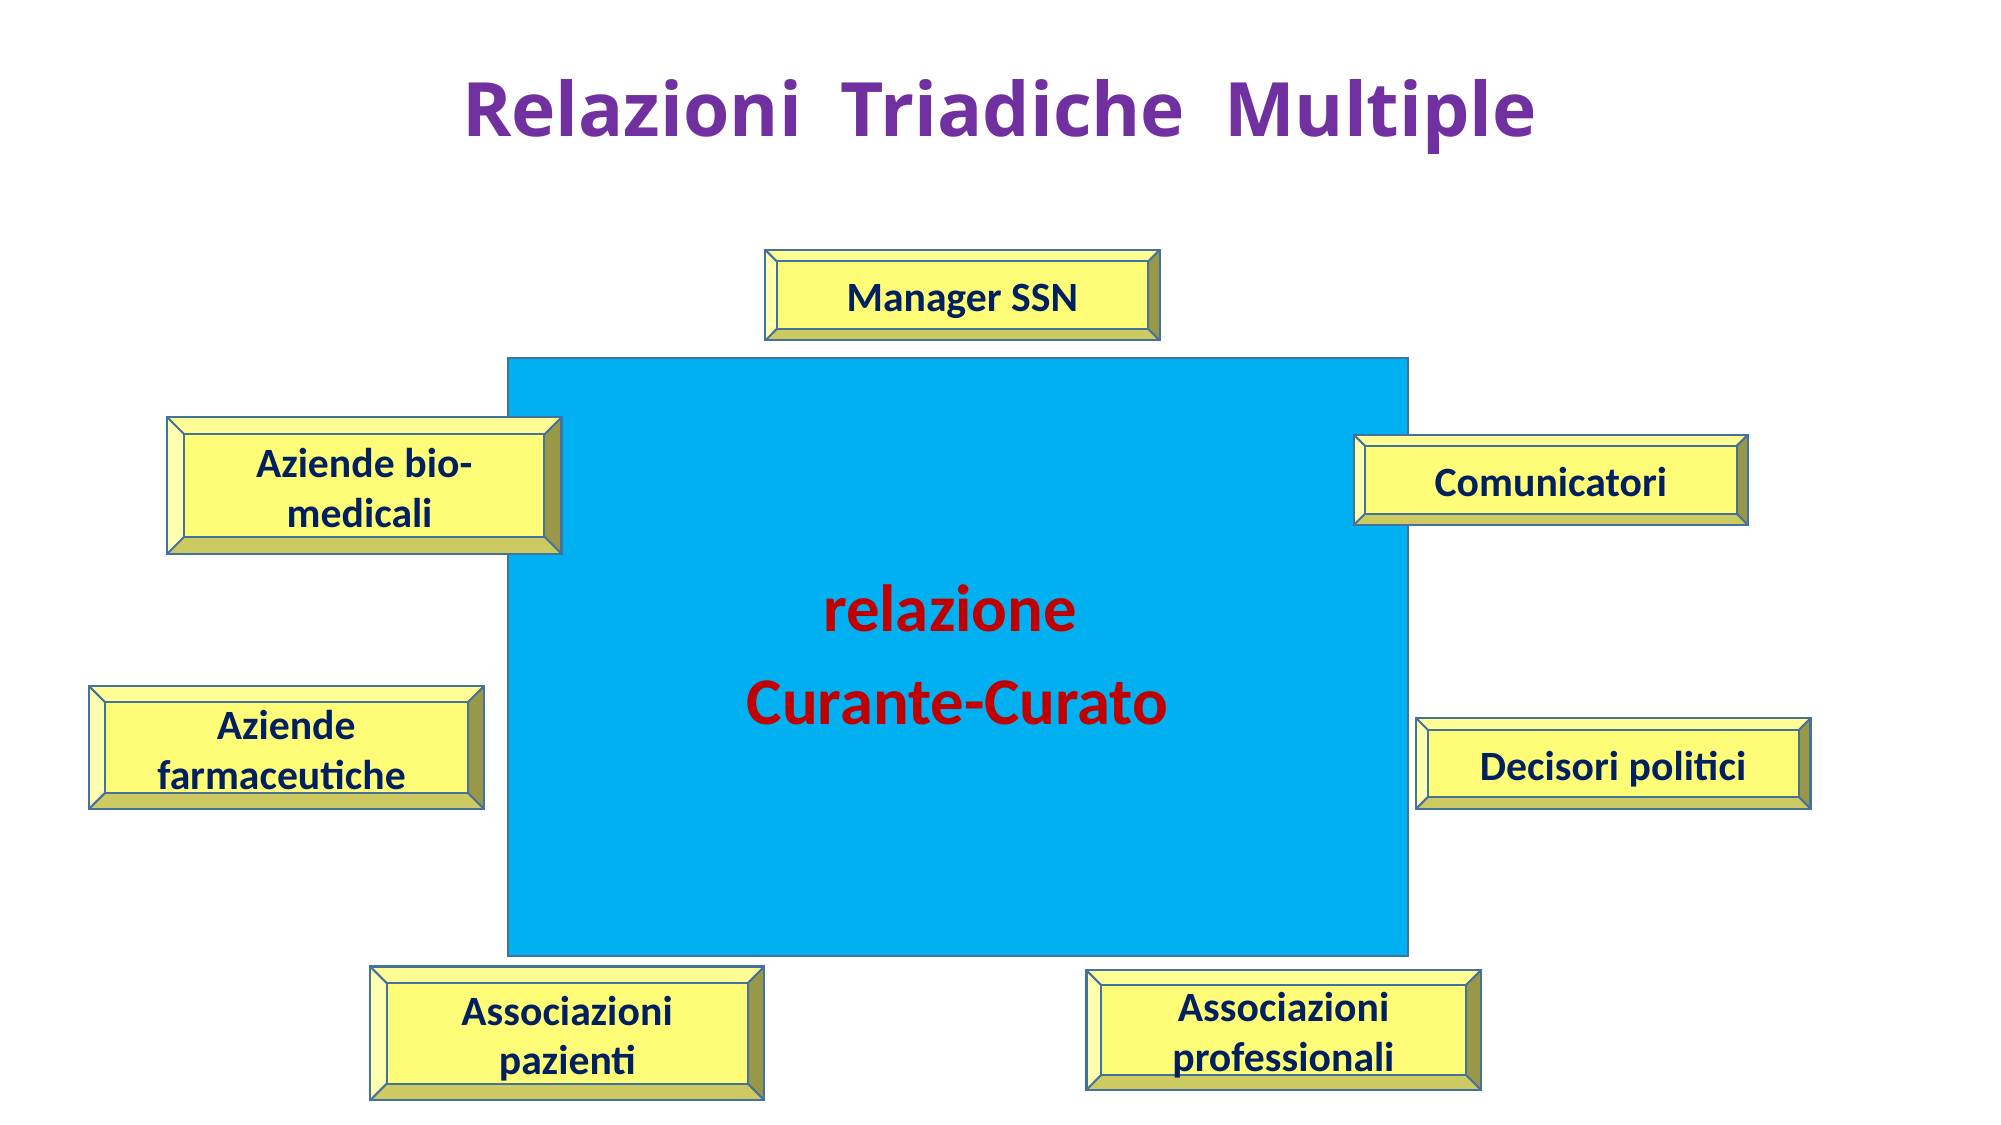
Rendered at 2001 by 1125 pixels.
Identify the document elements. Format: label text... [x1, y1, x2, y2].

list relazione Curante-Curato [507, 357, 1409, 957]
text_box Aziende farmaceutiche [88, 685, 485, 810]
text_box Decisori politici [1415, 717, 1812, 810]
text_box Comunicatori [1353, 433, 1749, 526]
text_box Manager SSN [764, 249, 1161, 342]
text_box Associazioni pazienti [369, 965, 766, 1102]
text_box Aziende bio-medicali [166, 416, 563, 555]
title Relazioni Triadiche Multiple [137, 59, 1863, 165]
text_box Associazioni professionali [1085, 969, 1482, 1091]
